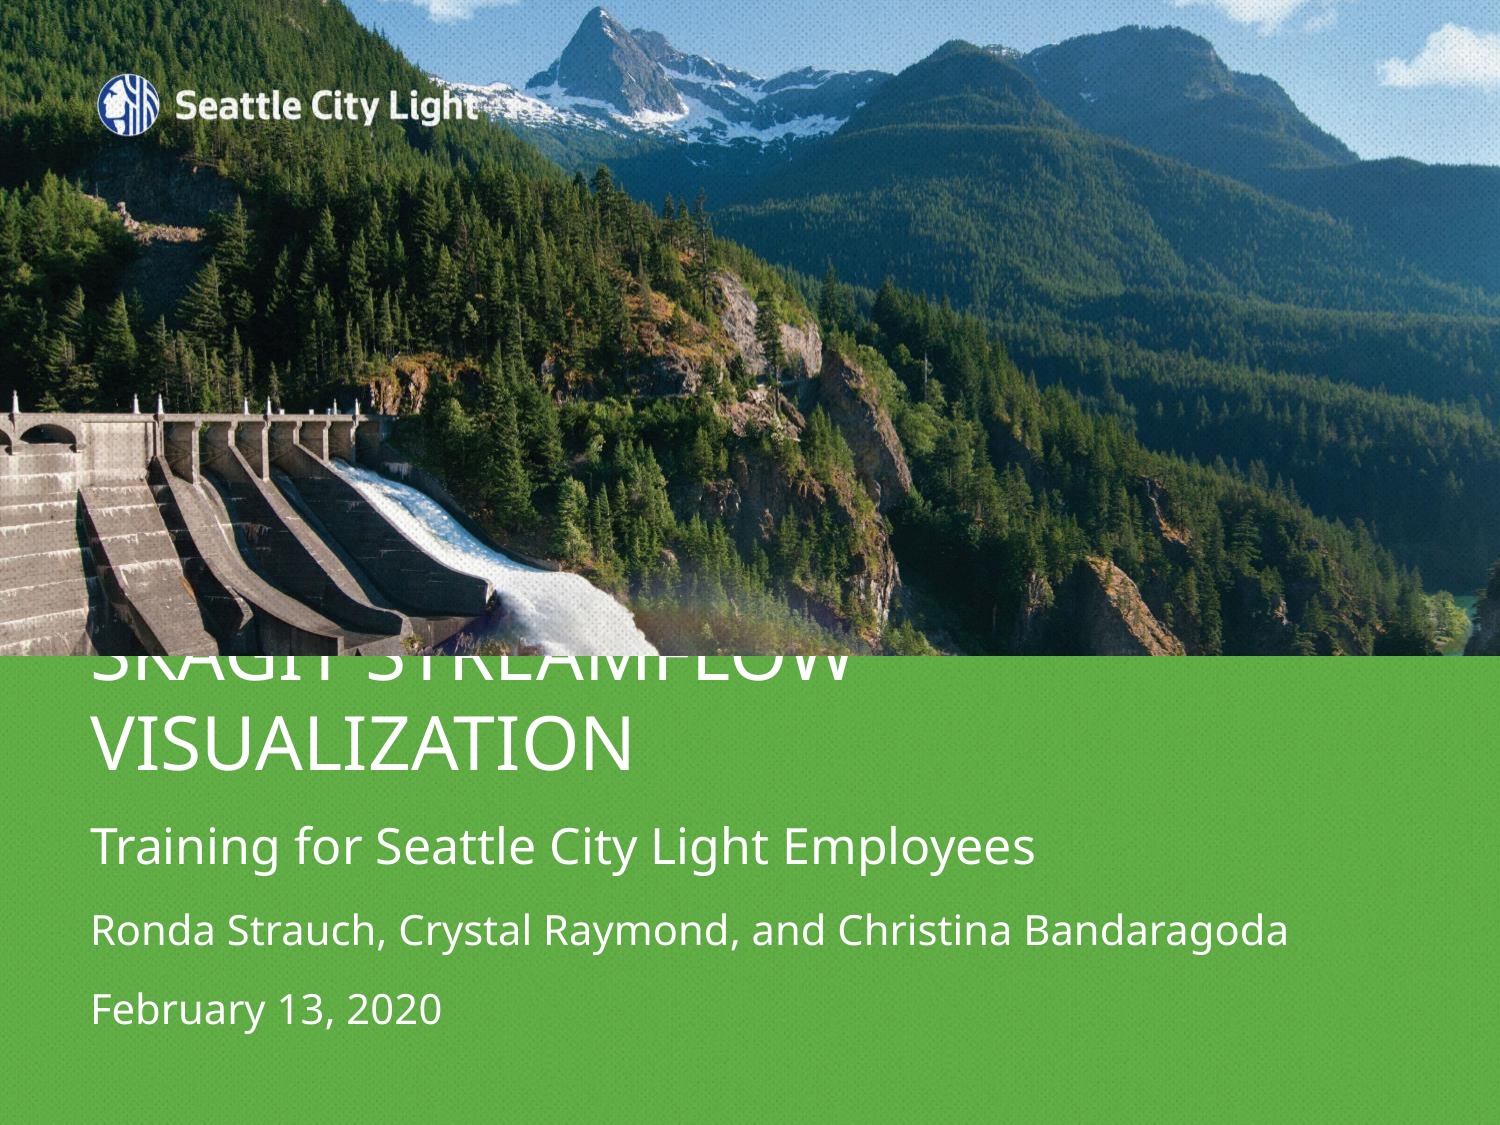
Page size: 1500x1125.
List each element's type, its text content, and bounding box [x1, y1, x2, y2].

title Skagit Streamflow Visualization [90, 695, 1410, 786]
list Ronda Strauch, Crystal Raymond, and Christina Bandaragoda February 13, 2020 [90, 903, 1425, 1035]
picture [0, 0, 1500, 1125]
subtitle Training for Seattle City Light Employees [90, 814, 1215, 876]
